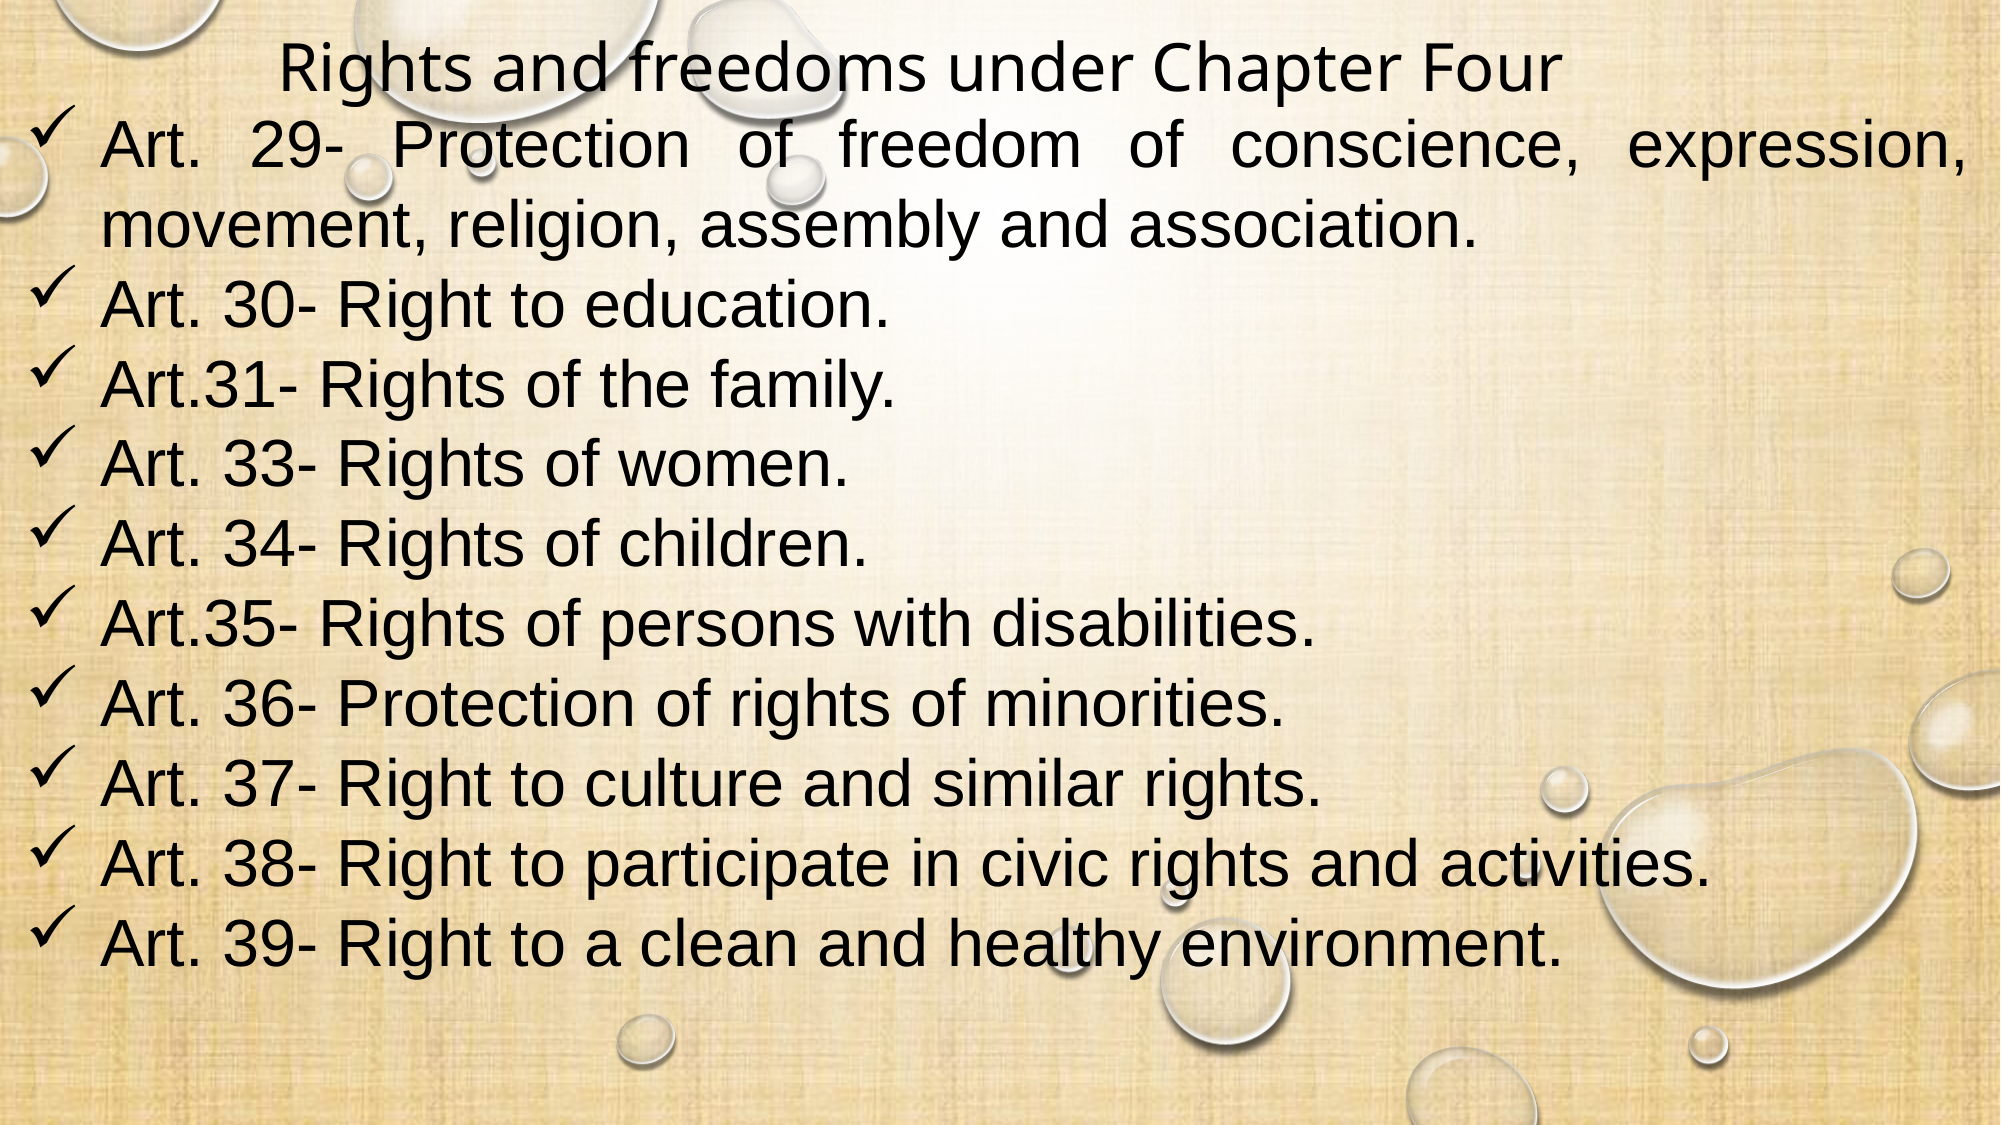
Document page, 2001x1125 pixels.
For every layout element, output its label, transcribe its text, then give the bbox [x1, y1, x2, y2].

title Rights and freedoms under Chapter Four [262, 13, 1905, 92]
picture [0, 0, 2001, 1125]
subtitle Art. 29- Protection of freedom of conscience, expression, movement, religion, assembly and association. Art. 30- Right to education. Art.31- Rights of the family. Art. 33- Rights of women. Art. 34- Rights of children. Art.35- Rights of persons with disabilities. Art. 36- Protection of rights of minorities. Art. 37- Right to culture and similar rights. Art. 38- Right to participate in civic rights and activities. Art. 39- Right to a clean and healthy environment. [10, 92, 1986, 1125]
